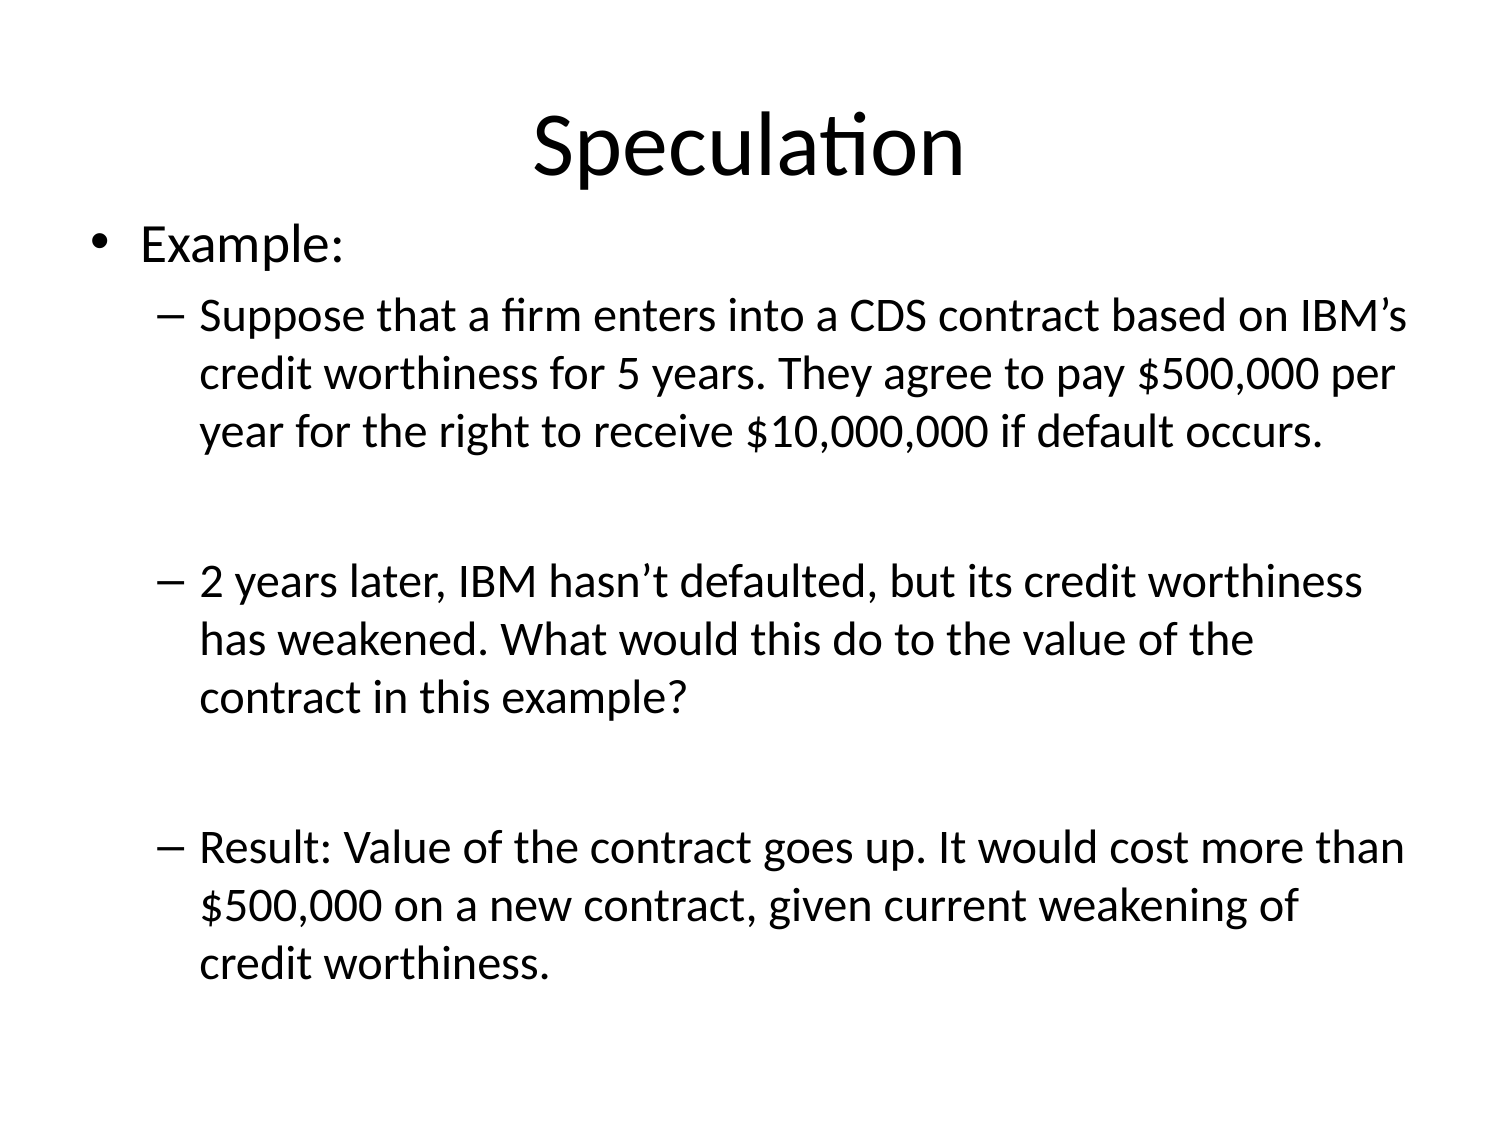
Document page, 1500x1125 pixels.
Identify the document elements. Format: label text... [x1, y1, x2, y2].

list Example: Suppose that a firm enters into a CDS contract based on IBM’s credit worthiness for 5 years. They agree to pay $500,000 per year for the right to receive $10,000,000 if default occurs. 2 years later, IBM hasn’t defaulted, but its credit worthiness has weakened. What would this do to the value of the contract in this example? Result: Value of the contract goes up. It would cost more than $500,000 on a new contract, given current weakening of credit worthiness. [75, 200, 1425, 1038]
title Speculation [75, 45, 1425, 200]
